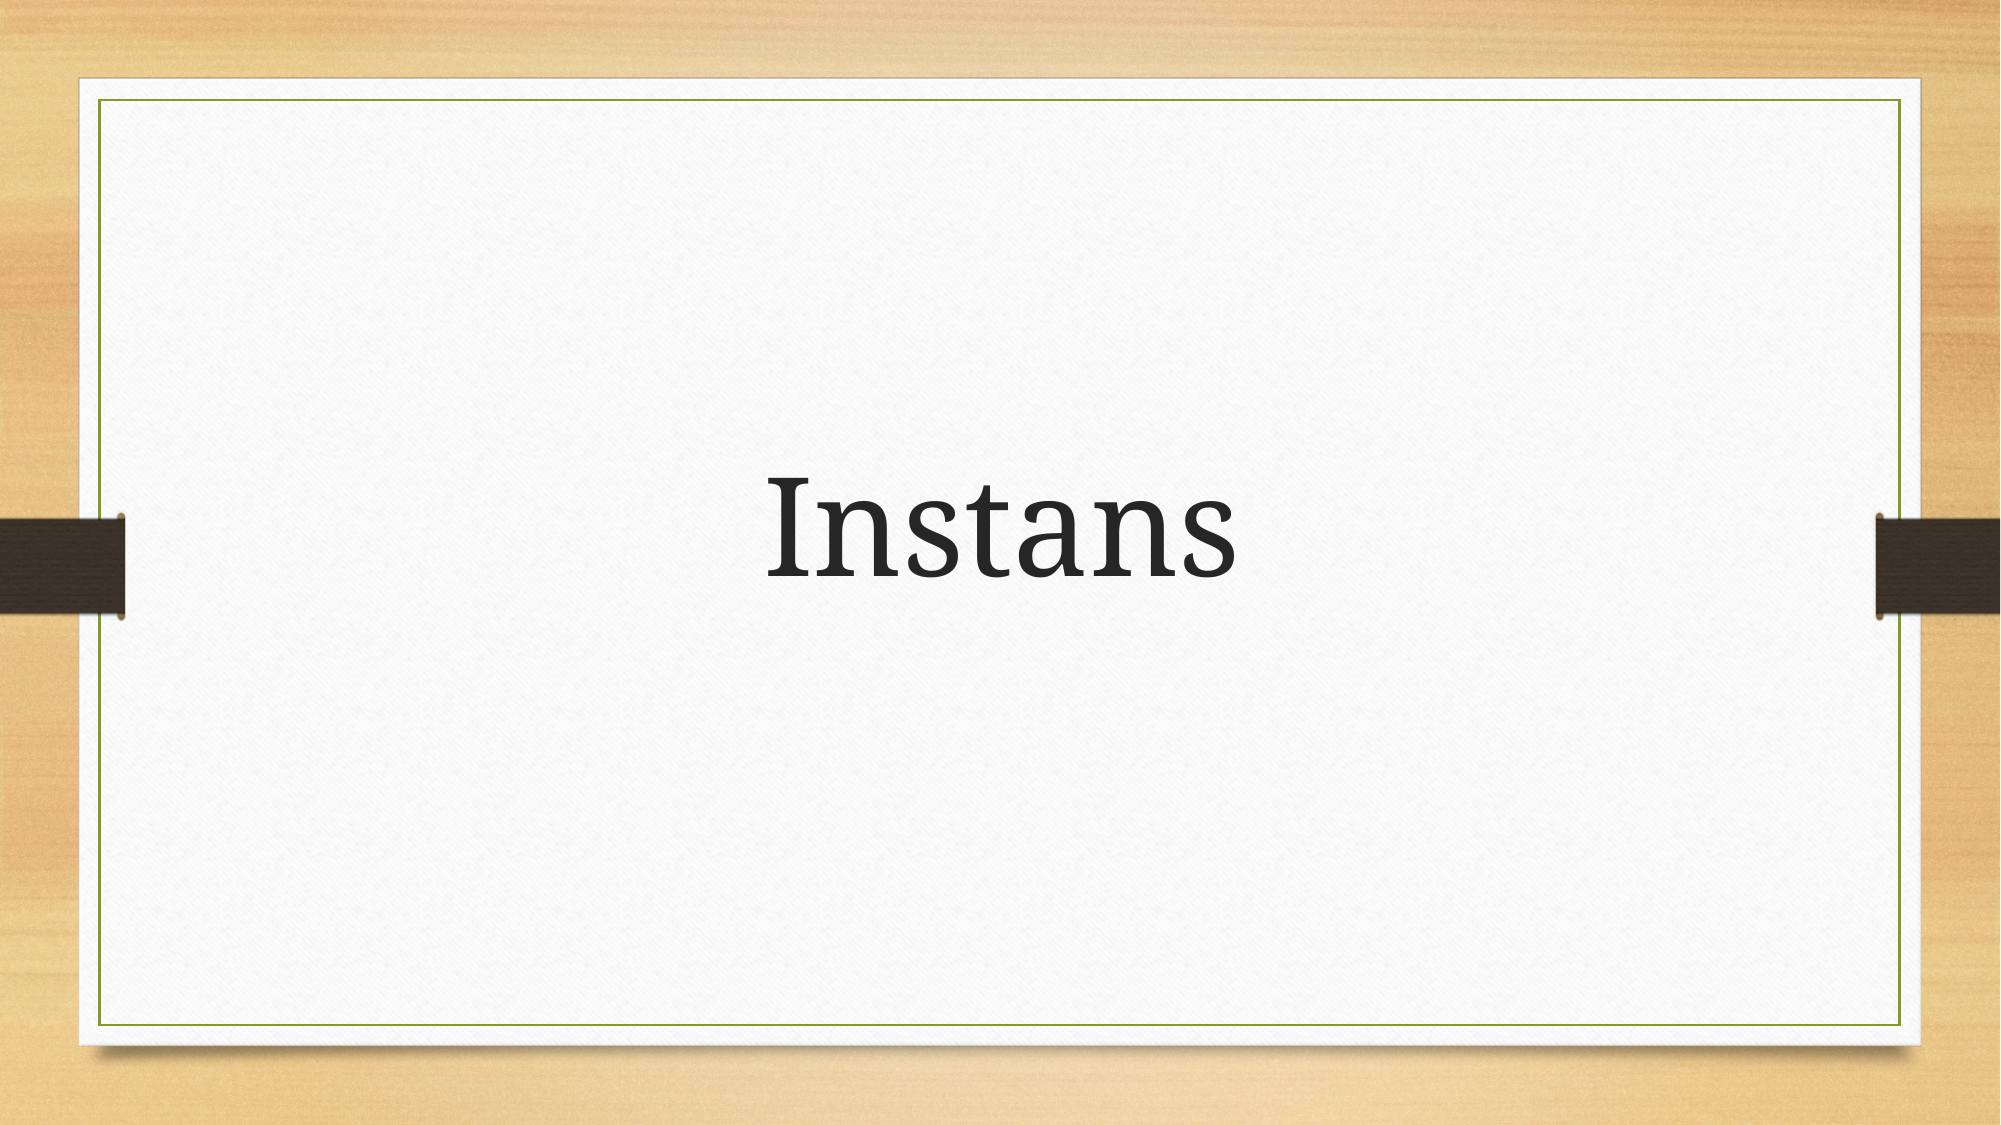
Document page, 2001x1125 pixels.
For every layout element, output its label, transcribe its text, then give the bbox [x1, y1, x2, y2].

list Instans [152, 249, 1853, 811]
picture [0, 0, 2001, 1125]
